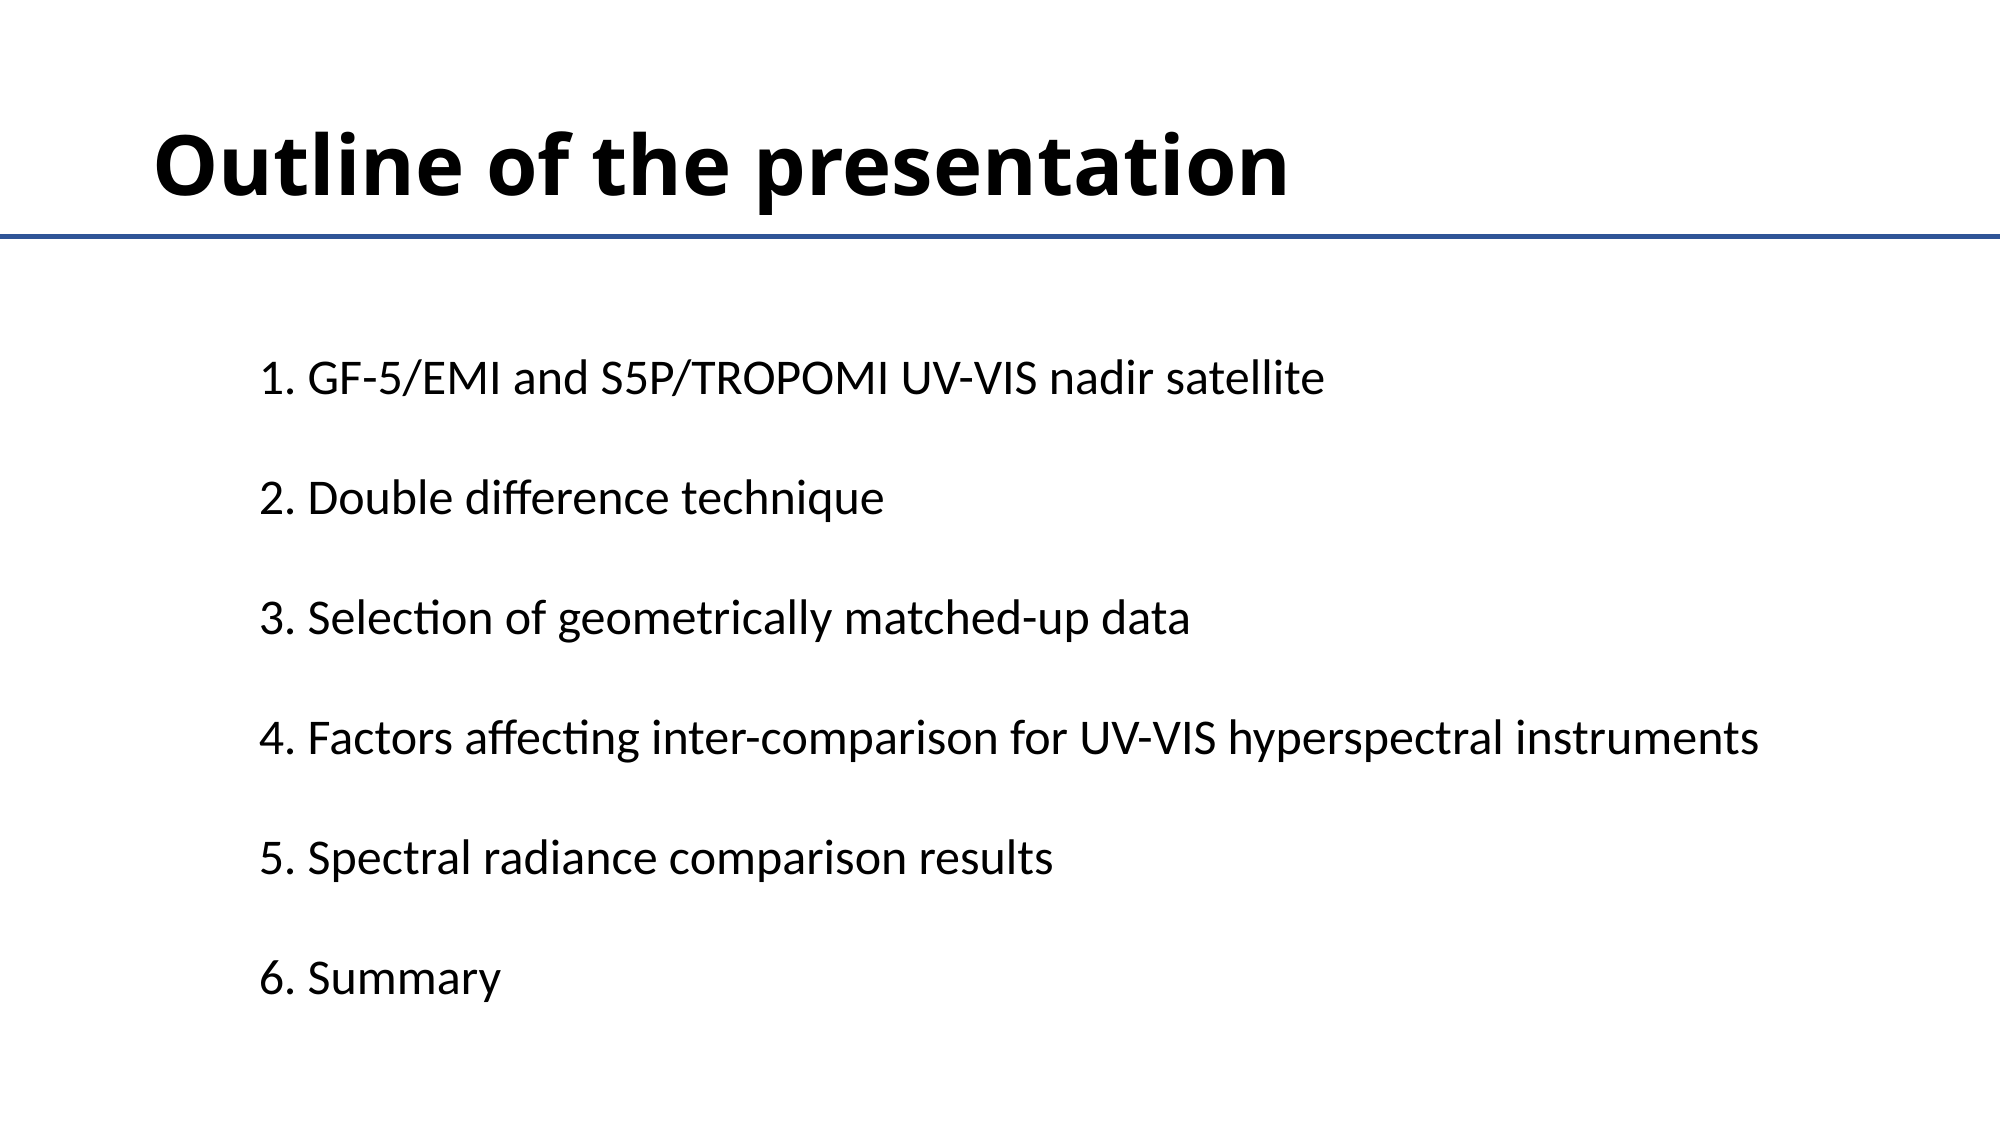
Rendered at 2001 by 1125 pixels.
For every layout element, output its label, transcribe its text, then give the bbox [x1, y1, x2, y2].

title Outline of the presentation [137, 59, 1863, 278]
text_box 1. GF-5/EMI and S5P/TROPOMI UV-VIS nadir satellite 2. Double difference technique 3. Selection of geometrically matched-up data 4. Factors affecting inter-comparison for UV-VIS hyperspectral instruments 5. Spectral radiance comparison results 6. Summary [243, 277, 2000, 1012]
